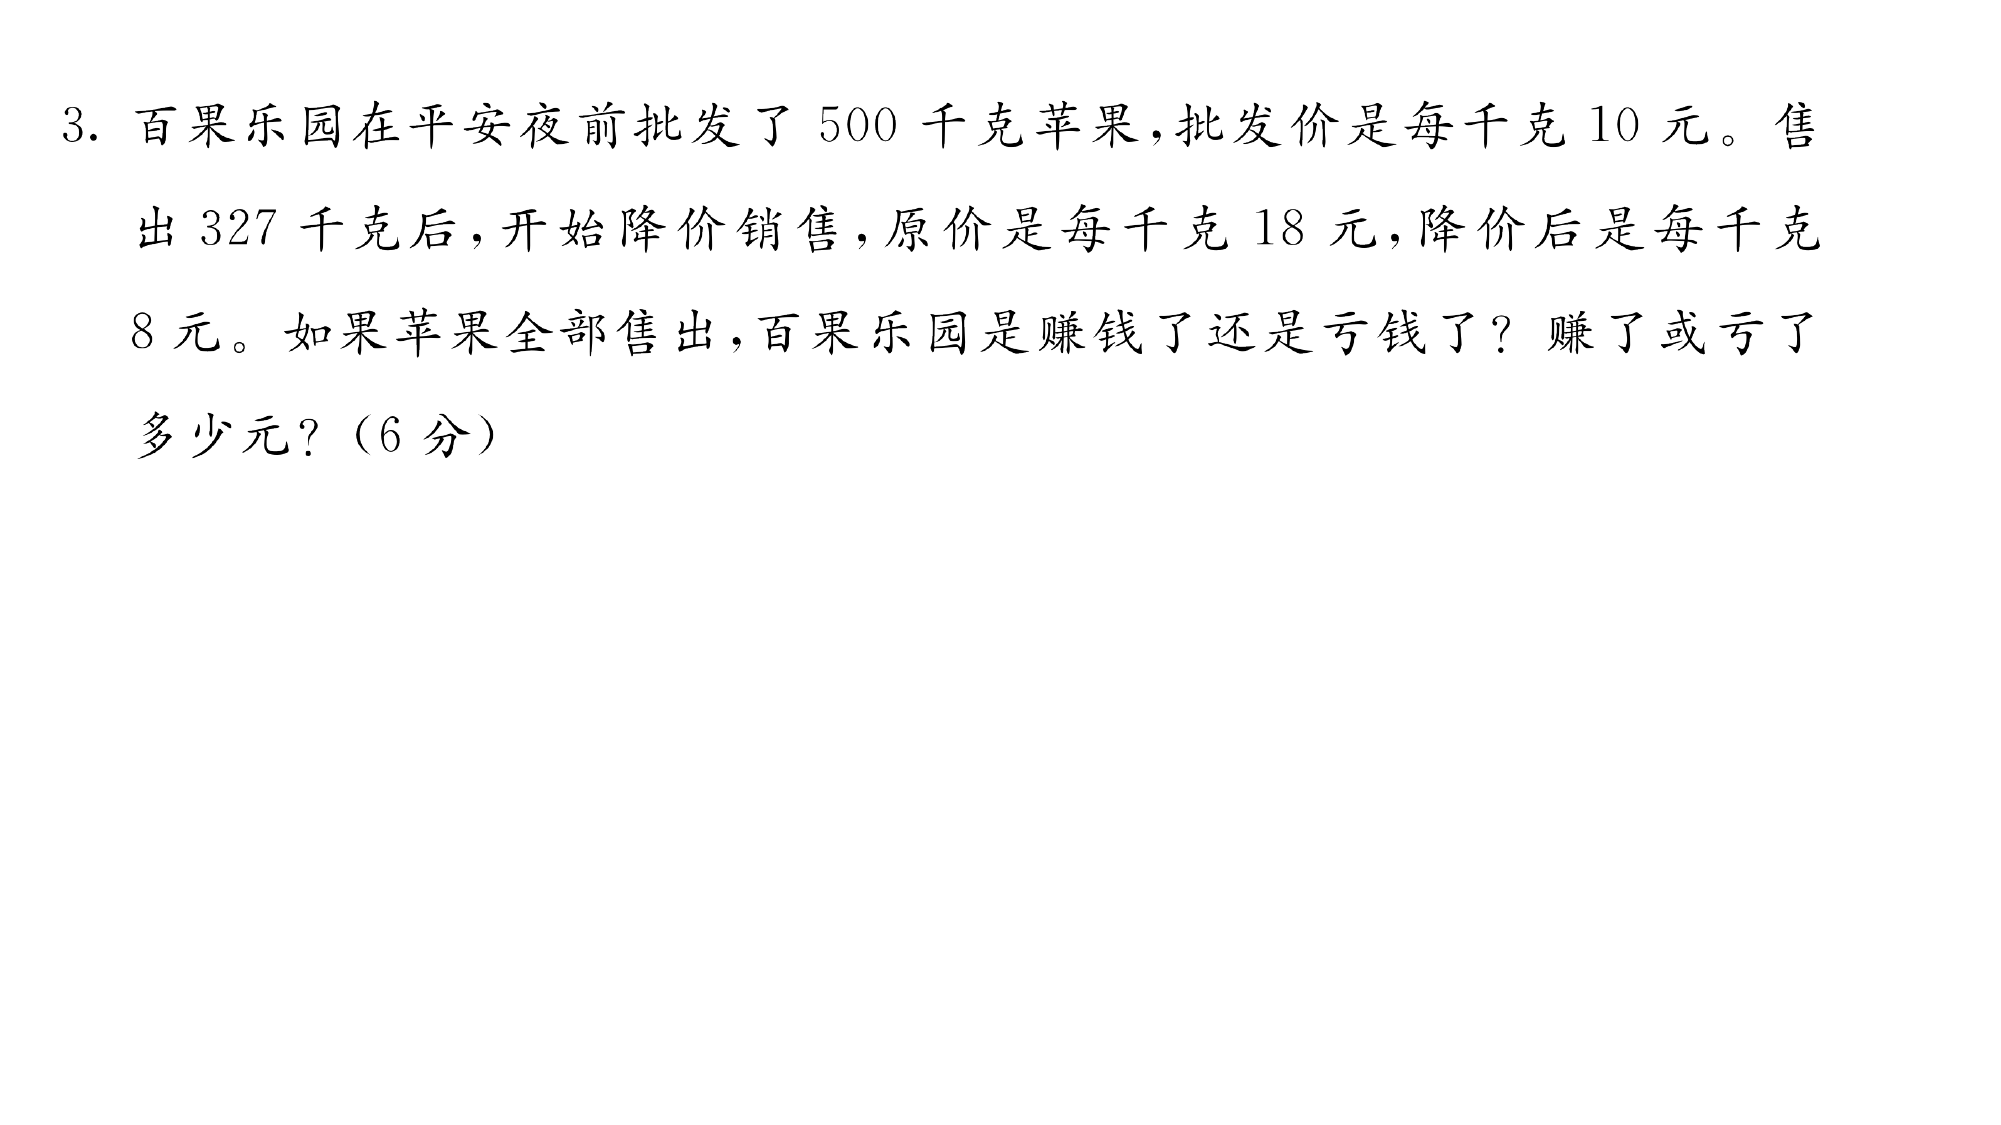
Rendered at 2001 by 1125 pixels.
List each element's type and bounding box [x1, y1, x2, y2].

picture [58, 58, 1949, 974]
